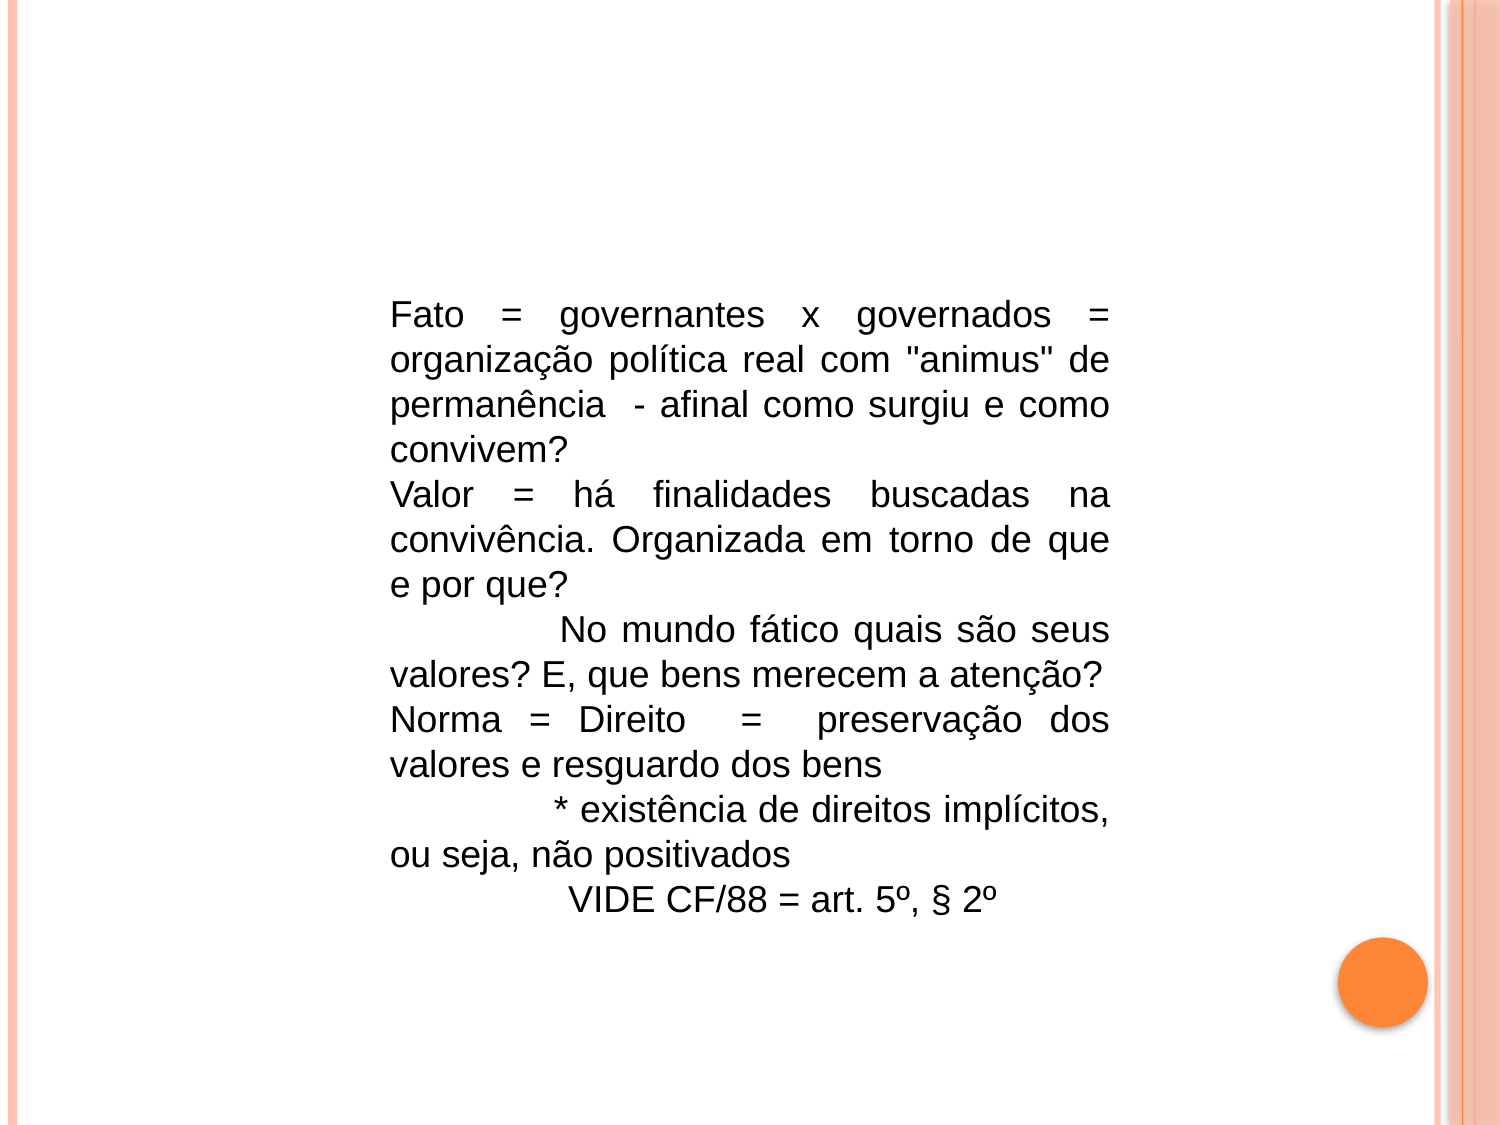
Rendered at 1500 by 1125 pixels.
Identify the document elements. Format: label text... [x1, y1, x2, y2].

text_box Fato = governantes x governados = organização política real com "animus" de permanência - afinal como surgiu e como convivem? Valor = há finalidades buscadas na convivência. Organizada em torno de que e por que? No mundo fático quais são seus valores? E, que bens merecem a atenção? Norma = Direito = preservação dos valores e resguardo dos bens * existência de direitos implícitos, ou seja, não positivados VIDE CF/88 = art. 5º, § 2º [374, 282, 1125, 927]
